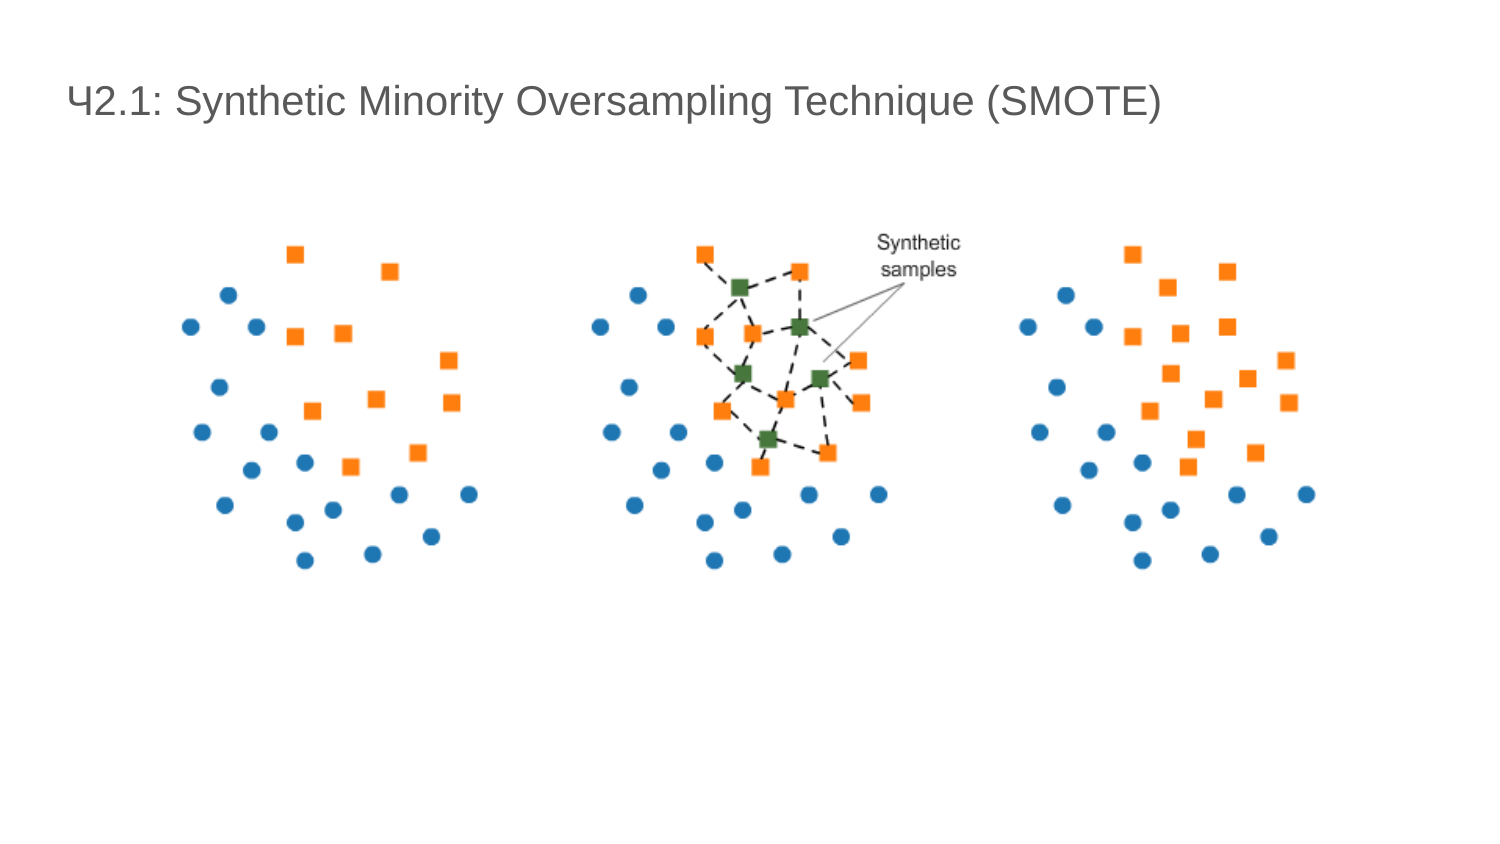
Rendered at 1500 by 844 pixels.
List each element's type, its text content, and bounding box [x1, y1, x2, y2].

picture [176, 228, 1324, 581]
list Ч2.1: Synthetic Minority Oversampling Technique (SMOTE) [51, 51, 1449, 169]
